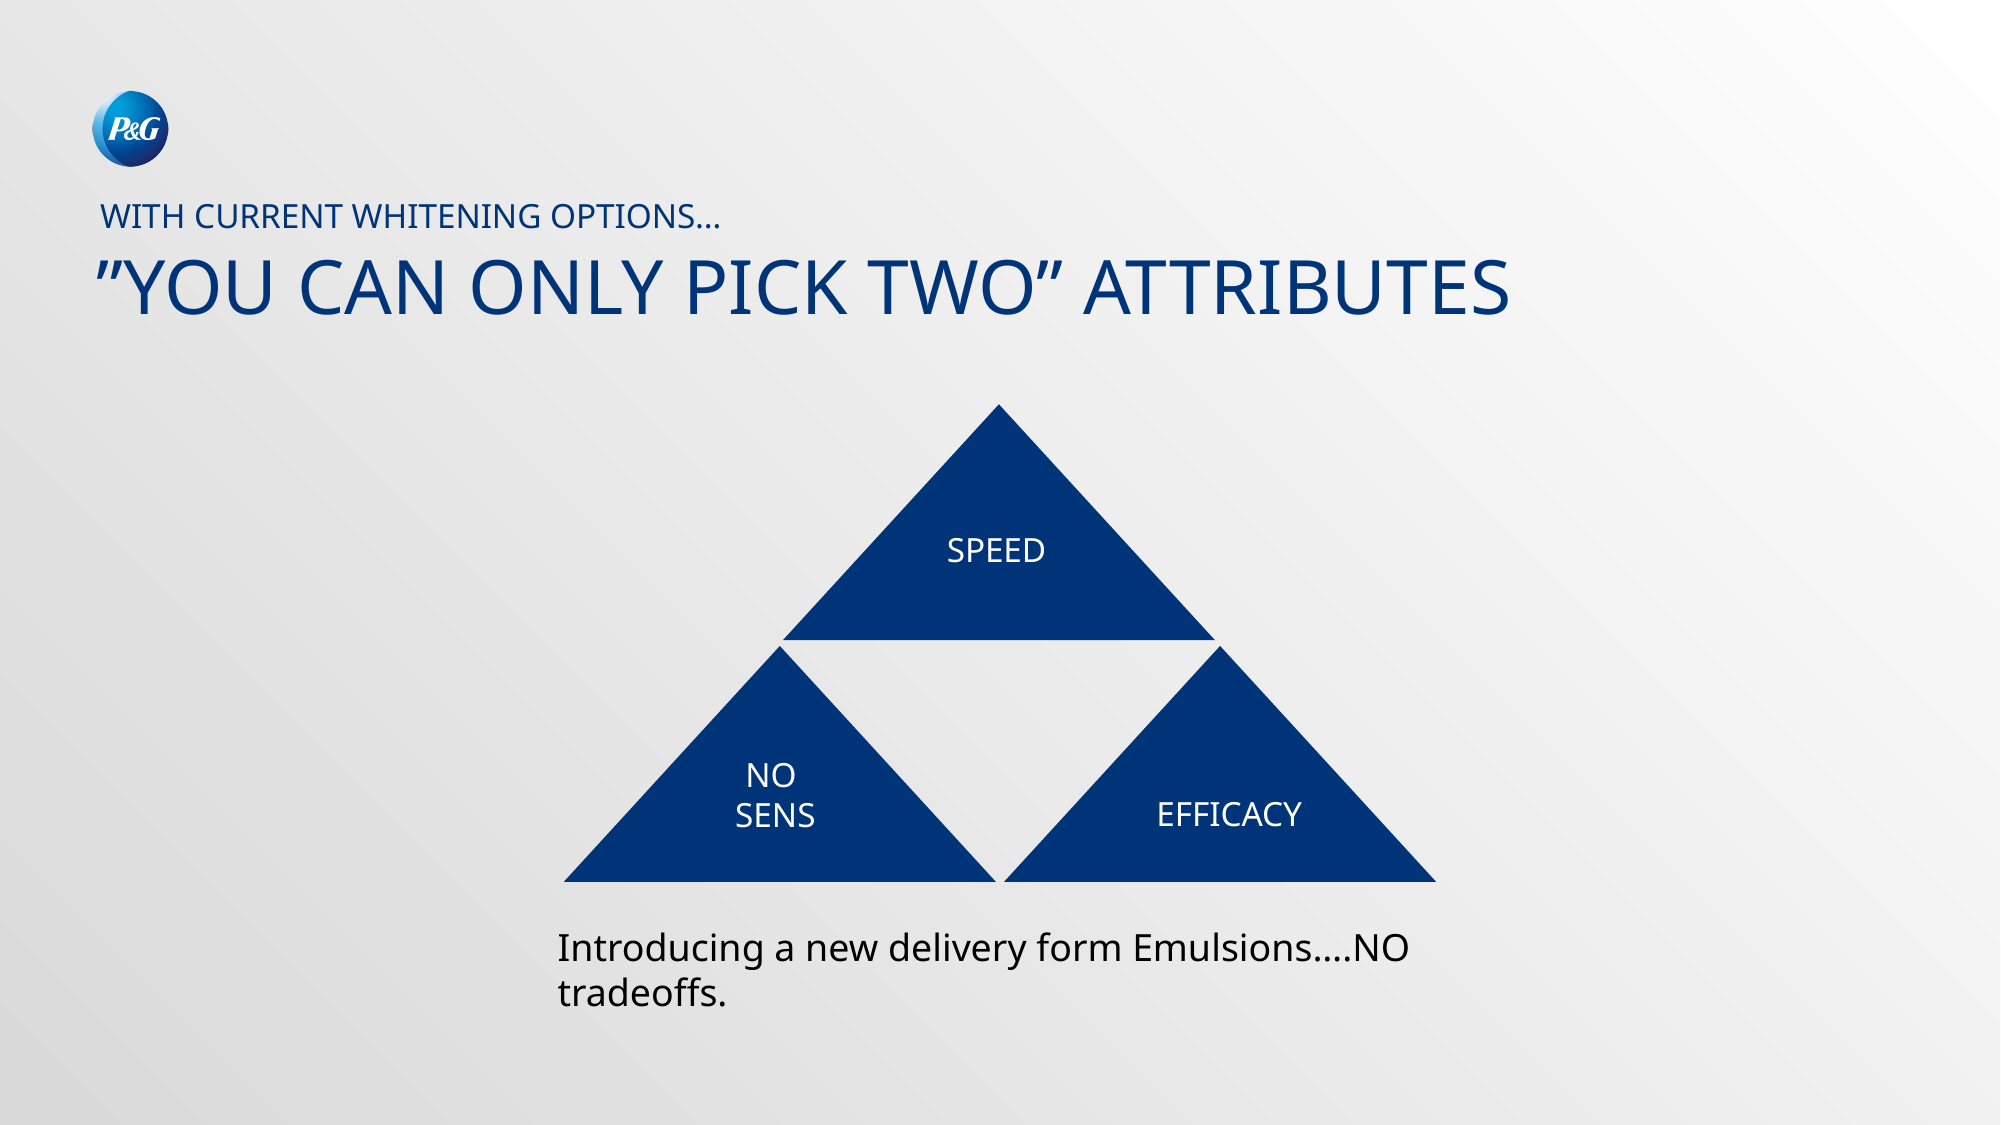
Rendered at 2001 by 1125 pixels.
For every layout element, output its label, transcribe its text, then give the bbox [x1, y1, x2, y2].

text_box ”YOU CAN ONLY PICK TWO” ATTRIBUTES [96, 232, 1557, 338]
text_box Introducing a new delivery form Emulsions….NO tradeoffs. [543, 916, 1510, 1022]
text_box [563, 404, 1437, 882]
picture [91, 89, 170, 168]
text_box WITH CURRENT WHITENING OPTIONS… [100, 187, 1041, 232]
